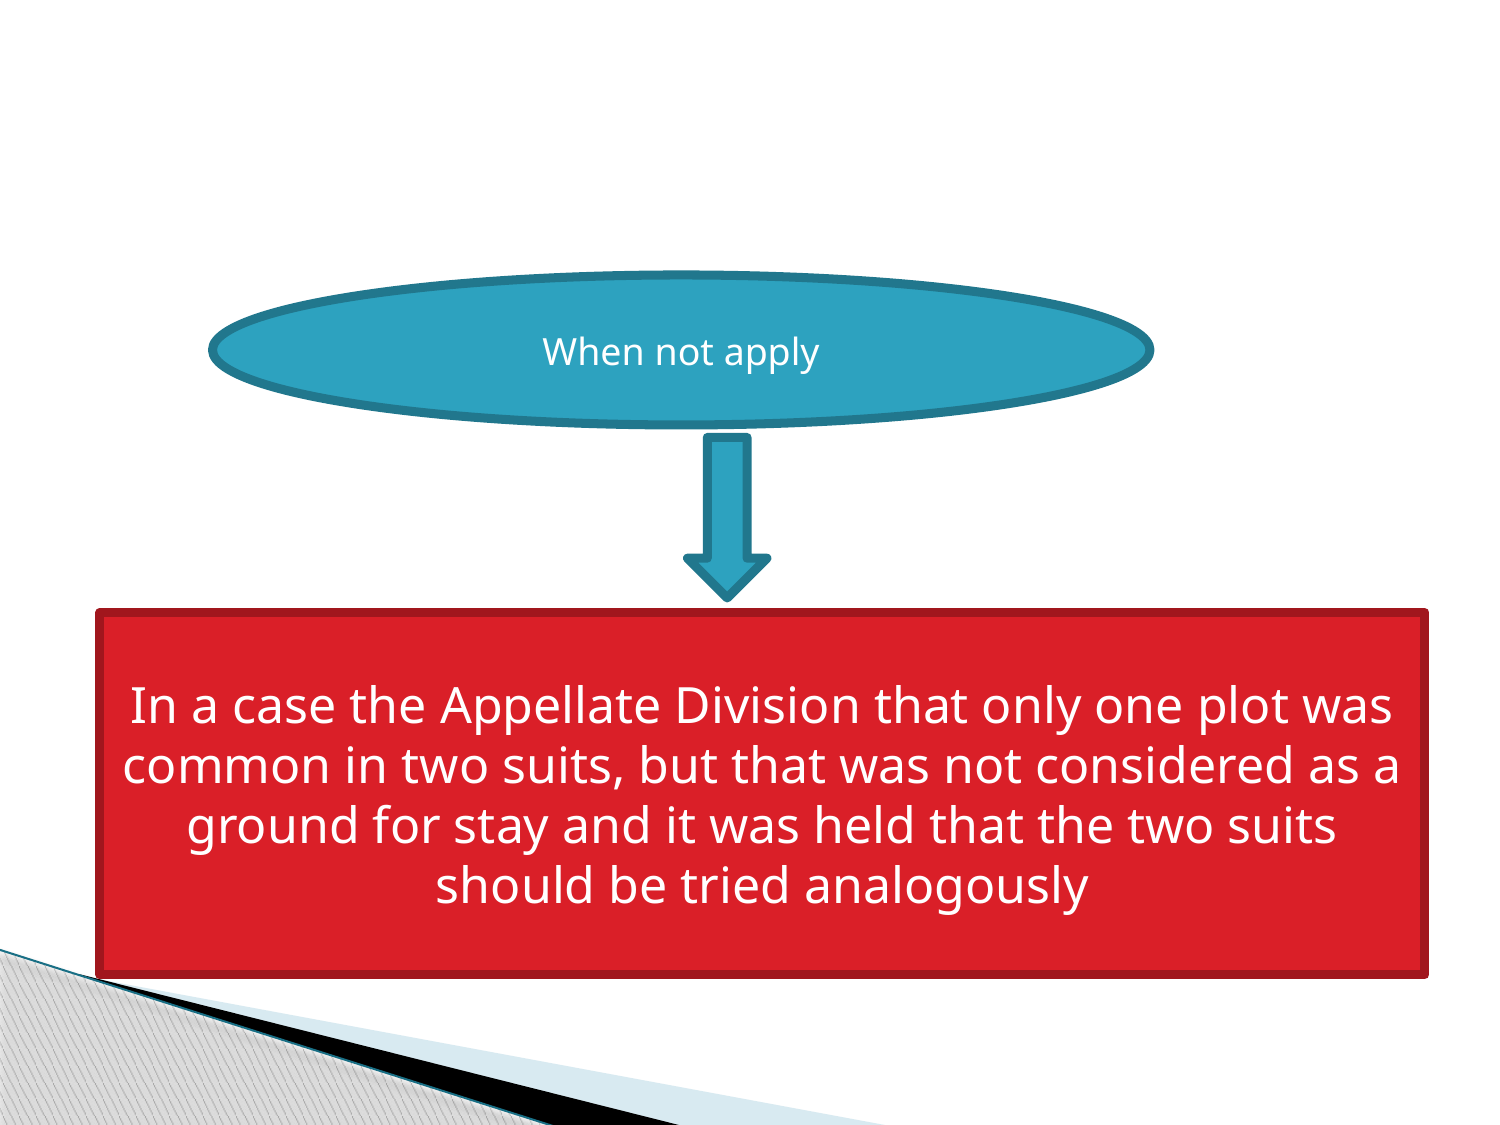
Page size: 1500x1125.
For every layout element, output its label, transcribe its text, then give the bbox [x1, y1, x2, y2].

text_box [683, 432, 772, 603]
text_box When not apply [208, 270, 1155, 430]
text_box In a case the Appellate Division that only one plot was common in two suits, but that was not considered as a ground for stay and it was held that the two suits should be tried analogously [95, 608, 1429, 979]
